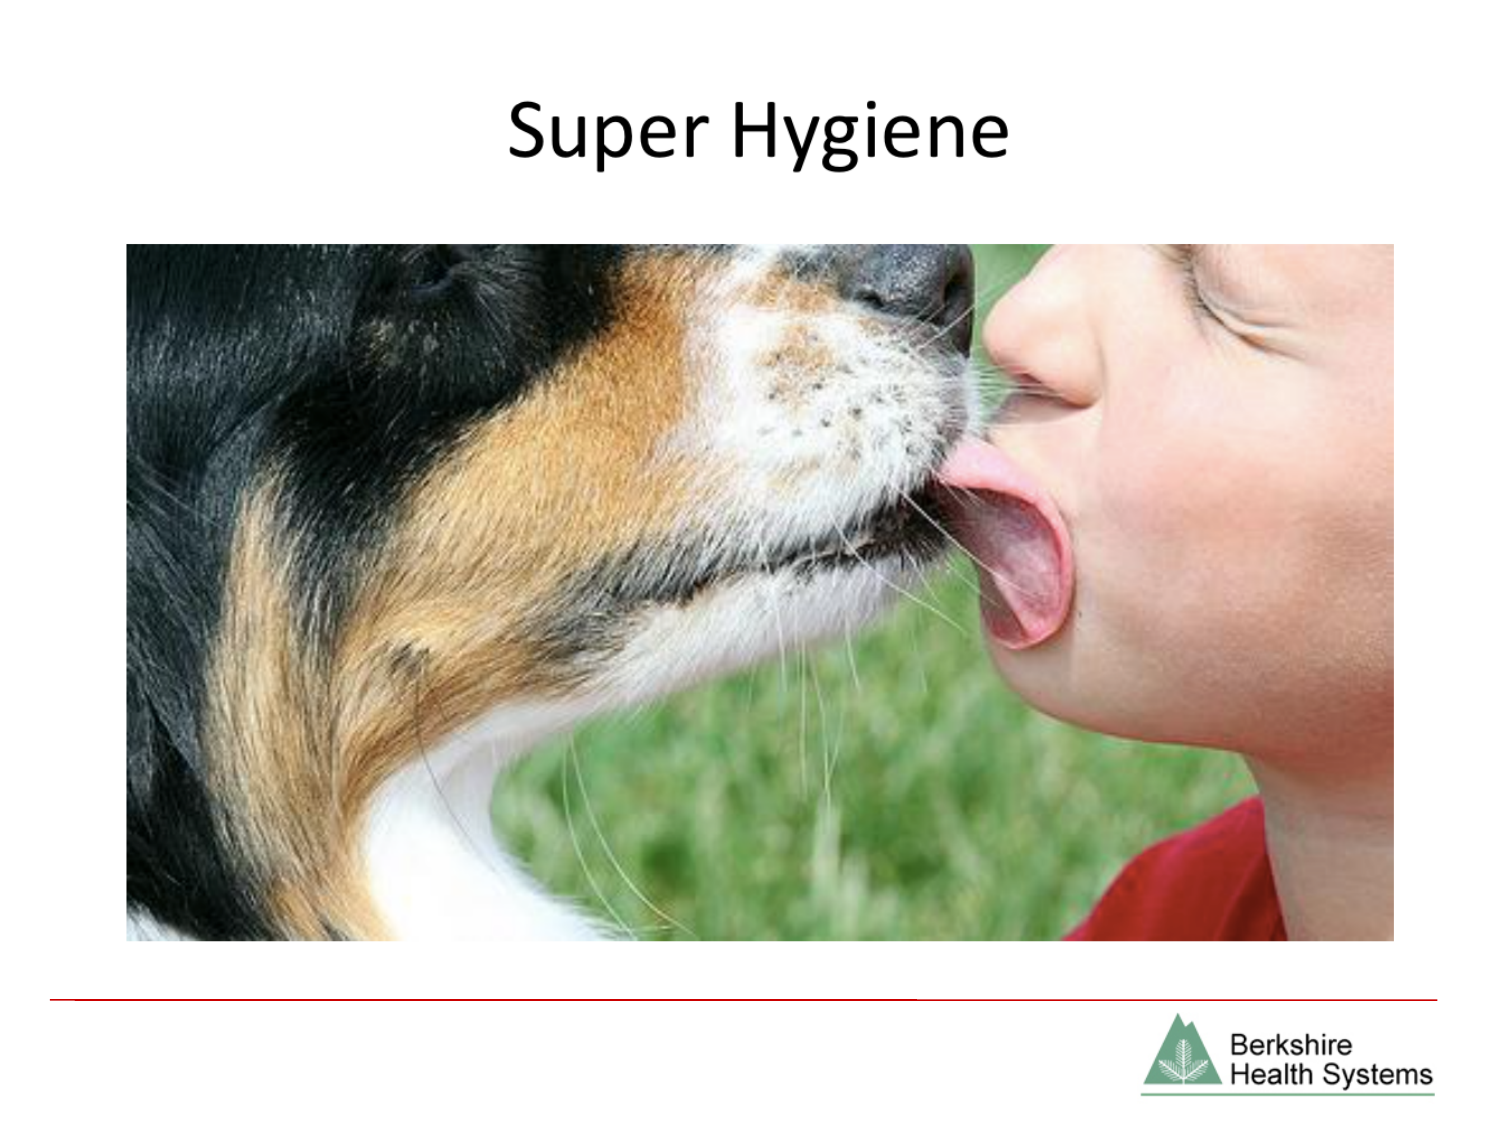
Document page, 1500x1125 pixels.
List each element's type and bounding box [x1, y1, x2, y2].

picture [1137, 1012, 1444, 1104]
picture [112, 74, 1413, 949]
